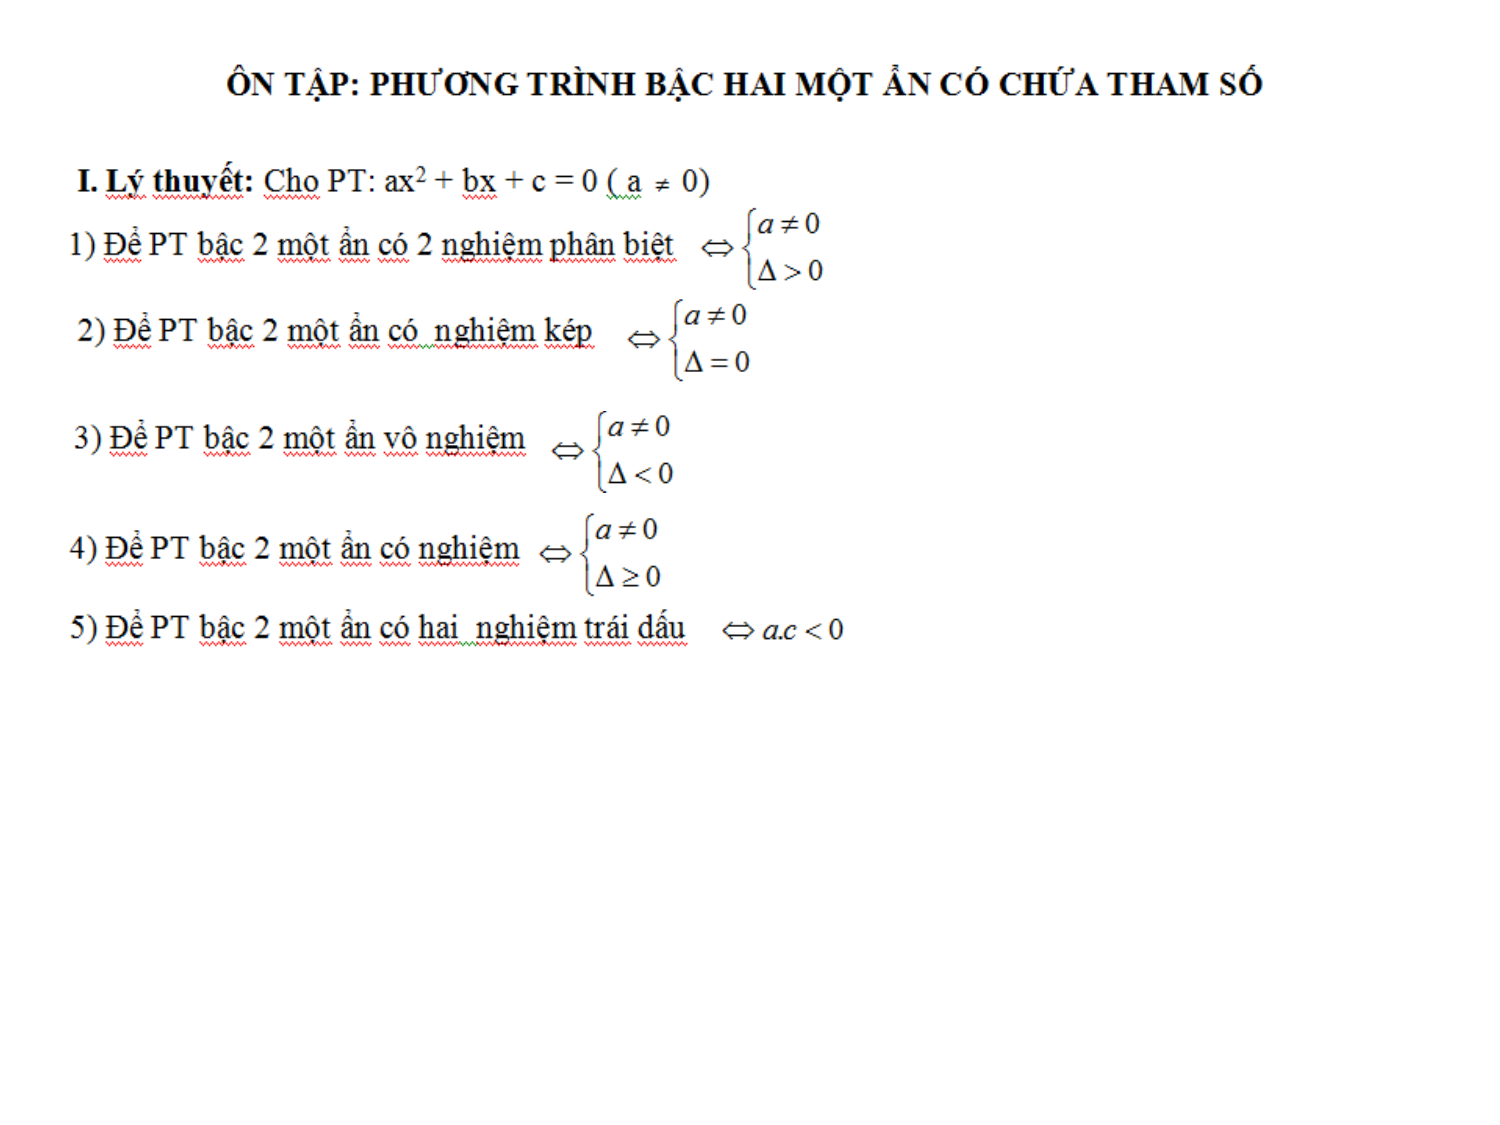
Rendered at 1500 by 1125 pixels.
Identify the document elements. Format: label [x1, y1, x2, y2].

picture [542, 410, 699, 493]
picture [57, 149, 863, 384]
picture [62, 498, 694, 648]
picture [74, 412, 529, 468]
picture [721, 600, 863, 665]
picture [73, 284, 609, 373]
picture [223, 49, 1277, 118]
